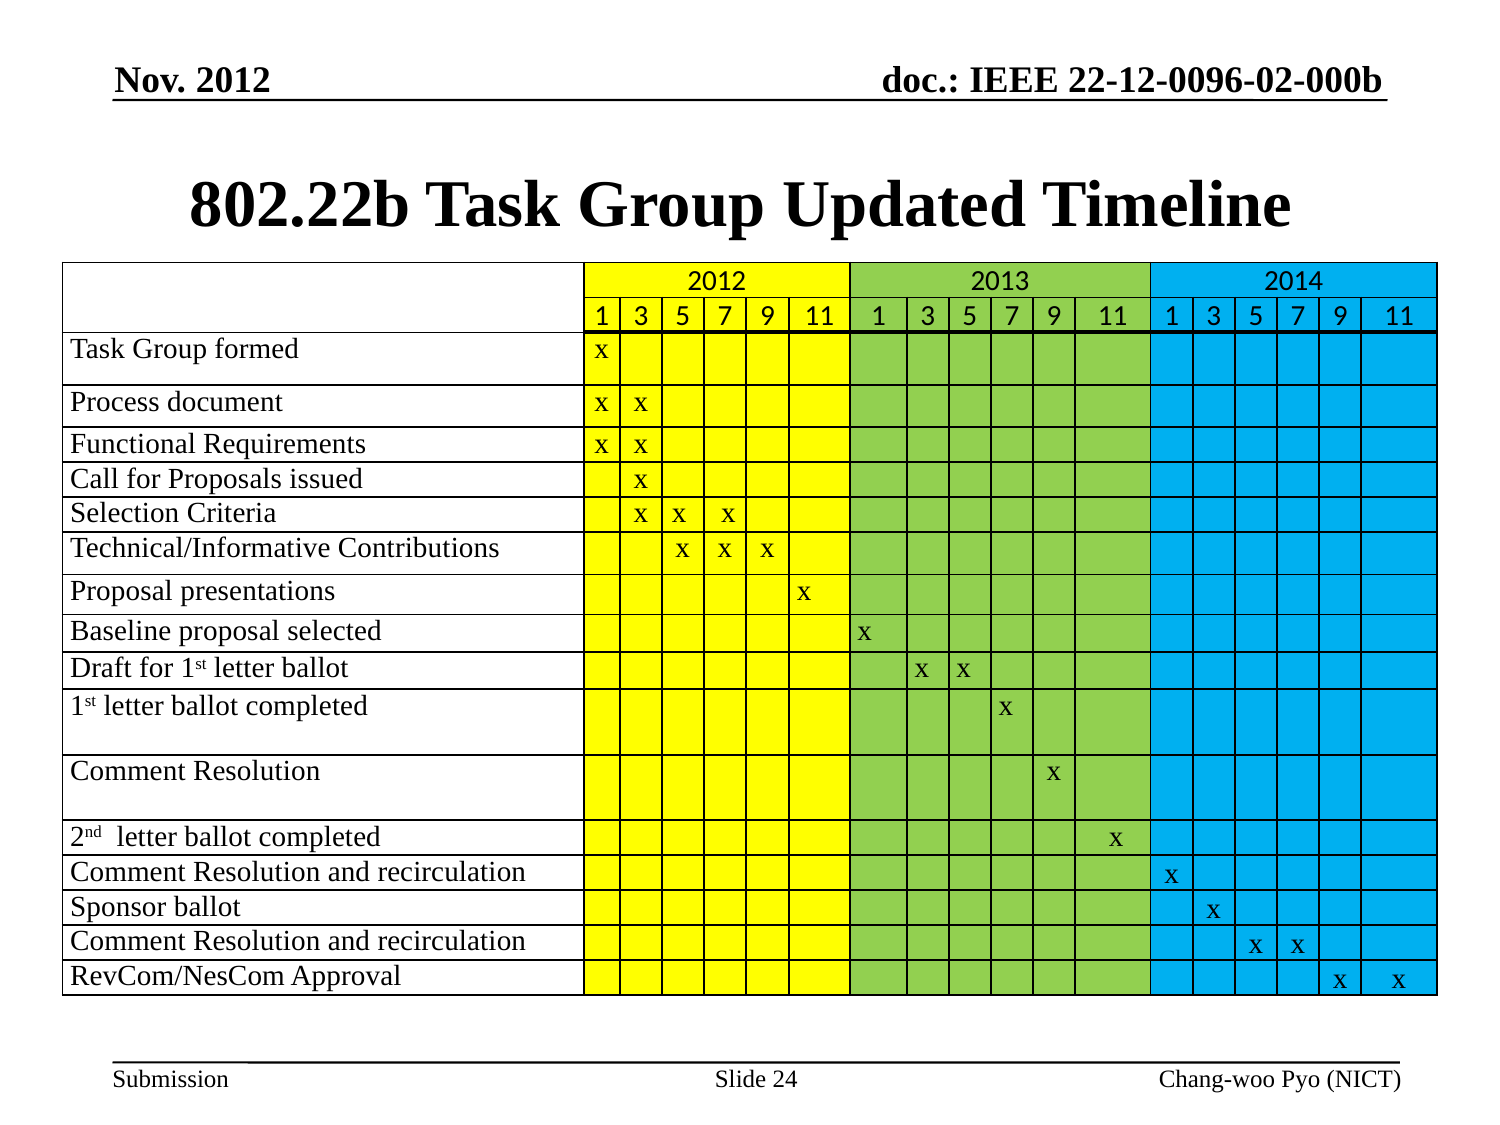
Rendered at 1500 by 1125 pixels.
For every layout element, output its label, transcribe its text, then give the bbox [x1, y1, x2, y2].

table_cell [747, 756, 788, 819]
table_cell [1151, 926, 1192, 959]
table_cell [705, 690, 745, 754]
table_cell [585, 653, 619, 688]
table_cell [790, 463, 849, 496]
table_cell [790, 856, 849, 889]
table_cell [747, 821, 788, 854]
table_cell [1034, 463, 1074, 496]
table_cell [1320, 653, 1360, 688]
table_cell [1320, 690, 1360, 754]
table_cell 9 [747, 298, 788, 330]
table_cell [1278, 756, 1318, 819]
table_cell [585, 533, 619, 574]
table_cell [1151, 386, 1192, 426]
table_cell [585, 821, 619, 854]
table_cell x [621, 386, 661, 426]
table_cell [1151, 575, 1192, 614]
table_cell [1362, 386, 1436, 426]
table_cell [950, 533, 990, 574]
table_cell [992, 856, 1032, 889]
table_cell [1278, 498, 1318, 531]
table_cell [621, 961, 661, 994]
table_cell [851, 463, 906, 496]
table_cell [950, 386, 990, 426]
table_cell [1362, 756, 1436, 819]
table_cell [1076, 498, 1150, 531]
table_cell [1076, 386, 1150, 426]
table_cell 11 [1362, 298, 1436, 330]
table_cell 9 [1034, 298, 1074, 330]
table_cell [1076, 653, 1150, 688]
table_cell x [663, 498, 703, 531]
table_cell [851, 428, 906, 461]
table_cell Selection Criteria [63, 498, 583, 531]
table_cell [950, 575, 990, 614]
table_cell [1320, 891, 1360, 924]
table_cell [1034, 653, 1074, 688]
table_cell [992, 463, 1032, 496]
table_cell Process document [63, 386, 583, 426]
table_cell 1 [1151, 298, 1192, 330]
table_cell [1151, 463, 1192, 496]
table_cell [1362, 428, 1436, 461]
table_cell Task Group formed [63, 333, 583, 384]
table_cell [1320, 575, 1360, 614]
table_cell [1034, 334, 1074, 384]
table_cell [1236, 615, 1276, 651]
table_cell [851, 498, 906, 531]
table_cell [747, 386, 788, 426]
table_cell [790, 756, 849, 819]
table_cell [621, 615, 661, 651]
table_cell 5 [950, 298, 990, 330]
table_cell [705, 653, 745, 688]
table_cell x [585, 386, 619, 426]
table_cell [992, 961, 1032, 994]
table_cell [1076, 856, 1150, 889]
table_cell [950, 615, 990, 651]
table_cell [663, 690, 703, 754]
table_cell x [663, 533, 703, 574]
table_cell [992, 498, 1032, 531]
table_cell [621, 533, 661, 574]
table_cell [1194, 756, 1234, 819]
table_cell [908, 463, 948, 496]
table_cell [992, 533, 1032, 574]
table_cell [747, 334, 788, 384]
table_cell Comment Resolution and recirculation [63, 926, 583, 959]
table_cell [950, 756, 990, 819]
table_cell [1076, 428, 1150, 461]
table_cell [1034, 386, 1074, 426]
table_cell [705, 615, 745, 651]
table_cell [705, 891, 745, 924]
table_cell [1194, 856, 1234, 889]
slide_number Slide 24 [712, 1061, 800, 1093]
table_cell [1278, 533, 1318, 574]
table_cell [1194, 926, 1234, 959]
table_cell [1034, 533, 1074, 574]
table_cell [621, 891, 661, 924]
table_cell [1236, 891, 1276, 924]
table_cell [1236, 821, 1276, 854]
table_cell [1151, 428, 1192, 461]
table_cell [851, 386, 906, 426]
table_cell [1278, 856, 1318, 889]
table_cell Comment Resolution and recirculation [63, 856, 583, 889]
table_cell [663, 334, 703, 384]
table_cell [1194, 533, 1234, 574]
table_cell [585, 891, 619, 924]
table_cell [1362, 690, 1436, 754]
table_cell [1320, 926, 1360, 959]
table_cell [1194, 386, 1234, 426]
table_cell [1076, 463, 1150, 496]
table_cell [1320, 463, 1360, 496]
table_cell x [1236, 926, 1276, 959]
table_cell [1034, 690, 1074, 754]
table_cell 11 [790, 298, 849, 330]
table_cell [908, 615, 948, 651]
table_cell [1362, 891, 1436, 924]
table_cell [908, 533, 948, 574]
table_cell 1st letter ballot completed [63, 690, 583, 754]
table_cell 5 [663, 298, 703, 330]
table_cell [1362, 926, 1436, 959]
table_cell [851, 821, 906, 854]
table_cell [1236, 498, 1276, 531]
table_cell [908, 334, 948, 384]
table_cell [663, 856, 703, 889]
table_cell [1362, 821, 1436, 854]
table_cell [585, 690, 619, 754]
table_cell [1034, 961, 1074, 994]
table_cell [705, 856, 745, 889]
table_cell [790, 498, 849, 531]
table_cell [1076, 533, 1150, 574]
table_cell [851, 334, 906, 384]
table_cell [950, 961, 990, 994]
table_cell [1362, 334, 1436, 384]
table_cell [1194, 821, 1234, 854]
table_cell [1076, 615, 1150, 651]
table_cell [1194, 615, 1234, 651]
table_cell 9 [1320, 298, 1360, 330]
table_cell [1236, 463, 1276, 496]
table_cell x [1151, 856, 1192, 889]
table_cell [747, 428, 788, 461]
table_cell [1362, 463, 1436, 496]
table_cell Call for Proposals issued [63, 463, 583, 496]
table_cell [621, 756, 661, 819]
table_cell [992, 615, 1032, 651]
table_cell [1236, 653, 1276, 688]
table_cell [705, 961, 745, 994]
table_cell [705, 756, 745, 819]
table_cell [747, 961, 788, 994]
table_cell [1320, 856, 1360, 889]
table_cell [1076, 961, 1150, 994]
table_cell x [908, 653, 948, 688]
table_cell [851, 891, 906, 924]
table_cell [663, 575, 703, 614]
table_cell [1076, 891, 1150, 924]
table_cell x [1194, 891, 1234, 924]
table_cell [992, 926, 1032, 959]
table_cell [585, 498, 619, 531]
table_cell [1194, 690, 1234, 754]
table_cell x [790, 575, 849, 614]
table_cell [851, 653, 906, 688]
table_cell [1194, 653, 1234, 688]
table_header 2013 [851, 263, 1150, 297]
table_cell x [621, 498, 661, 531]
table_cell [950, 891, 990, 924]
table_cell [1320, 498, 1360, 531]
table_cell [1076, 575, 1150, 614]
table_cell [1236, 856, 1276, 889]
table_cell [1236, 690, 1276, 754]
table_cell Comment Resolution [63, 756, 583, 819]
table_cell x [950, 653, 990, 688]
table_cell [1151, 498, 1192, 531]
table_cell [1194, 575, 1234, 614]
table_cell [992, 821, 1032, 854]
table_cell [908, 756, 948, 819]
table_cell [1076, 334, 1150, 384]
table_cell [1278, 821, 1318, 854]
table_cell [705, 926, 745, 959]
table_cell [1236, 386, 1276, 426]
table_cell x [747, 533, 788, 574]
table_cell [705, 428, 745, 461]
table_cell [1236, 961, 1276, 994]
table_cell x [705, 533, 745, 574]
table_cell 7 [705, 298, 745, 330]
table_cell [908, 821, 948, 854]
table_cell [1320, 756, 1360, 819]
table_cell [790, 386, 849, 426]
table_cell [790, 428, 849, 461]
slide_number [114, 54, 274, 101]
table_cell [663, 386, 703, 426]
table_cell x [1362, 961, 1436, 994]
table_cell [851, 690, 906, 754]
table_cell [908, 498, 948, 531]
table_cell [1278, 690, 1318, 754]
table_cell [1151, 533, 1192, 574]
title 802.22b Task Group Updated Timeline [112, 112, 1388, 262]
table_cell [1034, 498, 1074, 531]
table_cell [585, 961, 619, 994]
table_cell [1194, 961, 1234, 994]
table_cell [663, 756, 703, 819]
table_header 2012 [585, 263, 849, 297]
table_cell [1278, 653, 1318, 688]
table_cell [950, 821, 990, 854]
table_cell 5 [1236, 298, 1276, 330]
table_cell [790, 926, 849, 959]
table_cell [663, 653, 703, 688]
table_cell [621, 653, 661, 688]
table_cell x [1320, 961, 1360, 994]
table_cell [1362, 653, 1436, 688]
table_cell [1194, 428, 1234, 461]
table_cell [1362, 533, 1436, 574]
table_cell x [1034, 756, 1074, 819]
table_cell RevCom/NesCom Approval [63, 961, 583, 994]
table_cell [851, 756, 906, 819]
table_cell x [621, 428, 661, 461]
table_cell [1034, 428, 1074, 461]
table_cell [1278, 891, 1318, 924]
table_cell [705, 386, 745, 426]
table_cell x [585, 334, 619, 384]
table_cell [1151, 334, 1192, 384]
table_cell [585, 756, 619, 819]
table_cell [1076, 926, 1150, 959]
table_cell [908, 575, 948, 614]
table_cell [790, 533, 849, 574]
table_cell 7 [1278, 298, 1318, 330]
table_cell [705, 575, 745, 614]
table_cell [1278, 961, 1318, 994]
table_cell [663, 463, 703, 496]
table_cell x [851, 615, 906, 651]
table_cell [950, 498, 990, 531]
table_cell [663, 926, 703, 959]
table_cell Draft for 1st letter ballot [63, 653, 583, 688]
table_cell [585, 575, 619, 614]
table_cell x [1076, 821, 1150, 854]
table_cell [1236, 334, 1276, 384]
table_cell [908, 428, 948, 461]
table_cell [1034, 926, 1074, 959]
table_cell Baseline proposal selected [63, 615, 583, 651]
table_cell [1236, 575, 1276, 614]
table_cell 3 [621, 298, 661, 330]
table_header [63, 263, 583, 297]
table_cell 11 [1076, 298, 1150, 330]
table_cell [705, 821, 745, 854]
table_cell [63, 297, 583, 332]
table_cell [1034, 821, 1074, 854]
table_cell [621, 690, 661, 754]
table_cell [705, 463, 745, 496]
table_cell [992, 428, 1032, 461]
table_cell [621, 821, 661, 854]
table_cell [747, 690, 788, 754]
table_cell [1194, 463, 1234, 496]
table_cell [908, 690, 948, 754]
table_cell [1278, 463, 1318, 496]
table_cell x [621, 463, 661, 496]
table_cell [950, 334, 990, 384]
table_cell [1151, 615, 1192, 651]
table_cell [908, 891, 948, 924]
table_cell [747, 856, 788, 889]
table_cell [790, 891, 849, 924]
table_cell [585, 926, 619, 959]
table_cell [1034, 856, 1074, 889]
table_cell [585, 856, 619, 889]
table_cell [1151, 690, 1192, 754]
table_cell [1362, 498, 1436, 531]
table_header 2014 [1151, 263, 1436, 297]
table_cell [992, 386, 1032, 426]
table_cell [992, 653, 1032, 688]
table_cell [621, 334, 661, 384]
table_cell [663, 891, 703, 924]
table_cell [1320, 821, 1360, 854]
table_cell [950, 856, 990, 889]
table_cell [663, 821, 703, 854]
table_cell [1034, 575, 1074, 614]
table_cell [663, 615, 703, 651]
table_cell [747, 653, 788, 688]
table_cell [790, 653, 849, 688]
table_cell [790, 690, 849, 754]
table_cell [705, 334, 745, 384]
table_cell [1320, 428, 1360, 461]
table_cell [1151, 891, 1192, 924]
table_cell x [1278, 926, 1318, 959]
table_cell [747, 926, 788, 959]
table_cell [1151, 821, 1192, 854]
table_cell [1034, 615, 1074, 651]
table_cell [1320, 615, 1360, 651]
table_cell [1362, 575, 1436, 614]
table_cell [950, 926, 990, 959]
table_cell [1034, 891, 1074, 924]
table_cell [663, 961, 703, 994]
table_cell [1362, 856, 1436, 889]
table_cell [1236, 533, 1276, 574]
table_cell [908, 386, 948, 426]
table_cell [790, 334, 849, 384]
table_cell [747, 498, 788, 531]
table_cell [992, 891, 1032, 924]
table_cell Technical/Informative Contributions [63, 533, 583, 574]
table_cell Proposal presentations [63, 575, 583, 614]
table_cell [621, 926, 661, 959]
table_cell [1151, 961, 1192, 994]
table_cell [585, 463, 619, 496]
table_cell x [705, 498, 745, 531]
table_cell [908, 926, 948, 959]
table_cell [747, 615, 788, 651]
table_cell [1151, 756, 1192, 819]
table_cell 7 [992, 298, 1032, 330]
table_cell [621, 856, 661, 889]
table_cell [1320, 386, 1360, 426]
table_cell [663, 428, 703, 461]
table_cell [1320, 533, 1360, 574]
table_cell [851, 926, 906, 959]
table_cell [1320, 334, 1360, 384]
table_cell [1278, 386, 1318, 426]
table_cell [1194, 334, 1234, 384]
table_cell [950, 690, 990, 754]
table_cell [1278, 615, 1318, 651]
table_cell [851, 575, 906, 614]
table_cell [747, 463, 788, 496]
table_cell [790, 821, 849, 854]
table_cell [1076, 756, 1150, 819]
table_cell [908, 856, 948, 889]
table_cell Sponsor ballot [63, 891, 583, 924]
table_cell [992, 575, 1032, 614]
table_cell [851, 533, 906, 574]
table_cell [851, 961, 906, 994]
table_cell [1278, 334, 1318, 384]
table_cell [790, 615, 849, 651]
table_cell [747, 575, 788, 614]
table_cell [621, 575, 661, 614]
table_cell [908, 961, 948, 994]
table_cell 1 [851, 298, 906, 330]
table_cell 2nd letter ballot completed [63, 821, 583, 854]
table_cell [790, 961, 849, 994]
table_cell 1 [585, 298, 619, 330]
table_cell [992, 334, 1032, 384]
table_cell [992, 756, 1032, 819]
footer Chang-woo Pyo (NICT) [1155, 1061, 1402, 1093]
table_cell 3 [1194, 298, 1234, 330]
table_cell [950, 463, 990, 496]
table_cell [1362, 615, 1436, 651]
table_cell [585, 615, 619, 651]
table_cell [1278, 428, 1318, 461]
table_cell x [585, 428, 619, 461]
table_cell [950, 428, 990, 461]
table_cell x [992, 690, 1032, 754]
table_cell Functional Requirements [63, 428, 583, 461]
table_cell [851, 856, 906, 889]
table_cell [1194, 498, 1234, 531]
table_cell [1236, 756, 1276, 819]
table_cell [1151, 653, 1192, 688]
table_cell 3 [908, 298, 948, 330]
table_cell [747, 891, 788, 924]
table_cell [1076, 690, 1150, 754]
table_cell [1278, 575, 1318, 614]
table_cell [1236, 428, 1276, 461]
